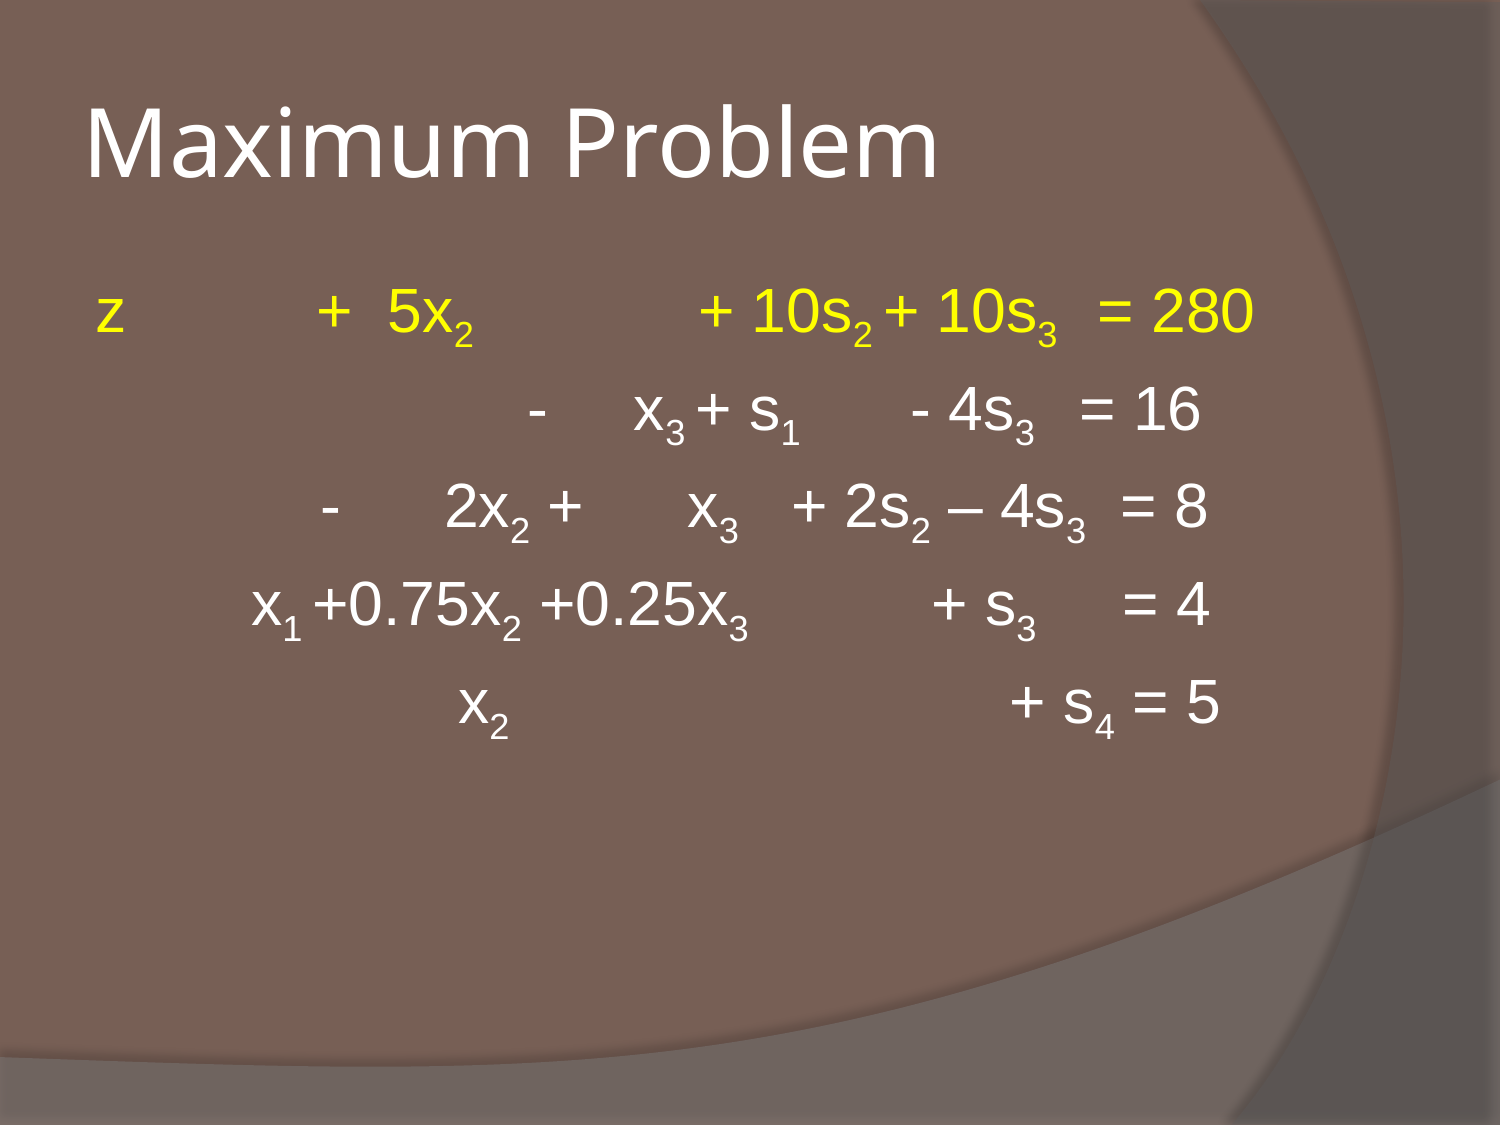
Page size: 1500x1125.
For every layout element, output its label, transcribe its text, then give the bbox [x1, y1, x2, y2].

list z + 5x2 + 10s2 + 10s3 = 280 - x3 + s1 - 4s3 = 16 - 2x2 + x3 + 2s2 – 4s3 = 8 x1 +0.75x2 +0.25x3 + s3 = 4 x2 + s4 = 5 [75, 262, 1300, 1005]
title Maximum Problem [75, 45, 1300, 233]
